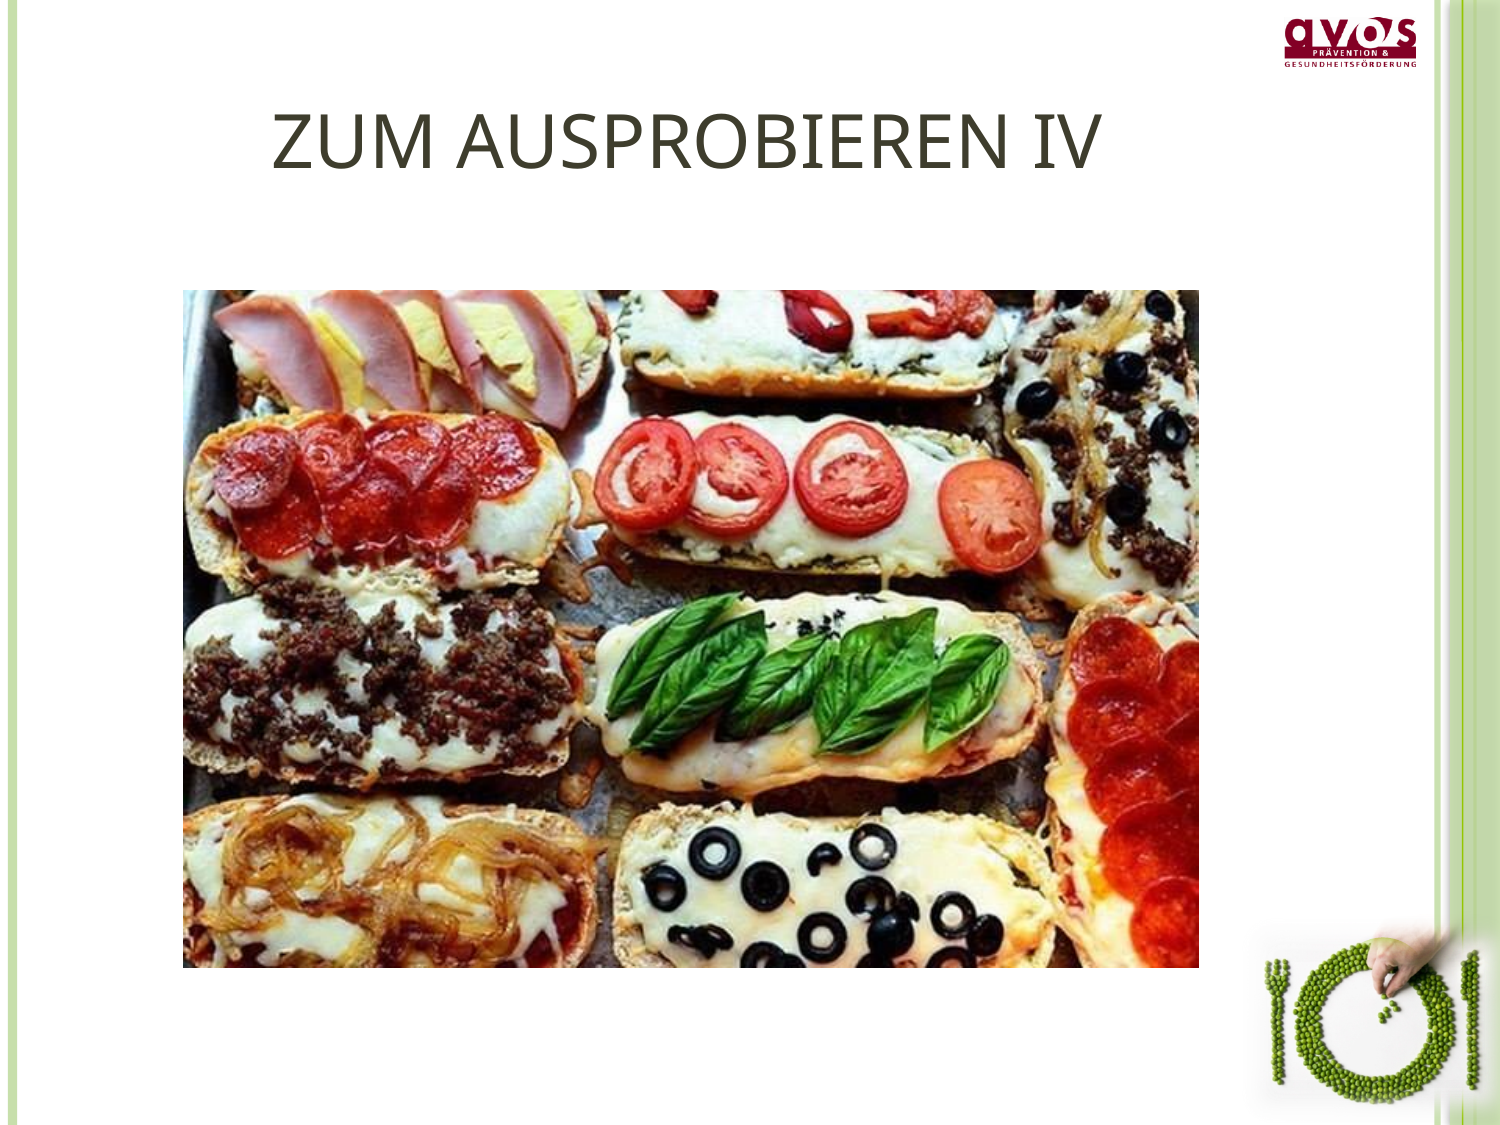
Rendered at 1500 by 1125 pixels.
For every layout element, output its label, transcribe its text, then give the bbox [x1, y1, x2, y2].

picture [182, 290, 1200, 968]
picture [1284, 17, 1416, 67]
picture [1234, 910, 1500, 1125]
title Zum Ausprobieren IV [75, 45, 1300, 233]
